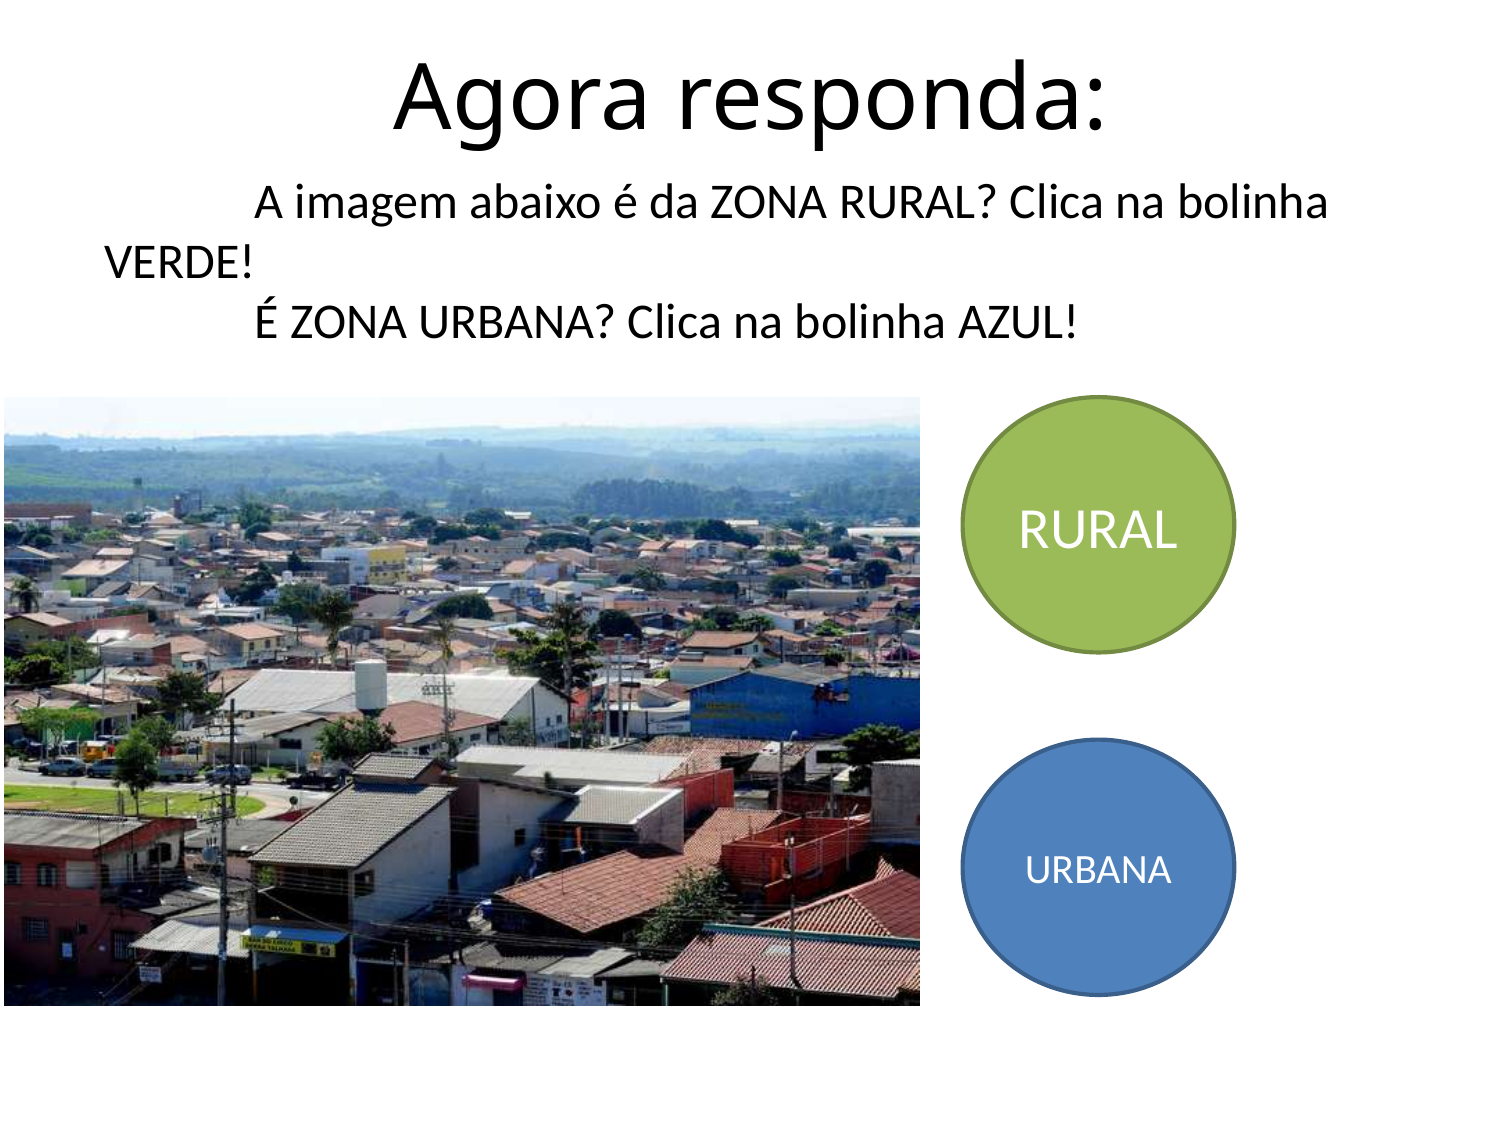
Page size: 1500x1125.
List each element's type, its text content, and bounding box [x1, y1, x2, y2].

text_box Agora responda: [185, 30, 1317, 160]
picture [4, 396, 920, 1006]
text_box A imagem abaixo é da ZONA RURAL? Clica na bolinha VERDE! É ZONA URBANA? Clica na bolinha AZUL! [89, 160, 1413, 356]
text_box RURAL [960, 394, 1237, 655]
text_box URBANA [960, 737, 1237, 998]
